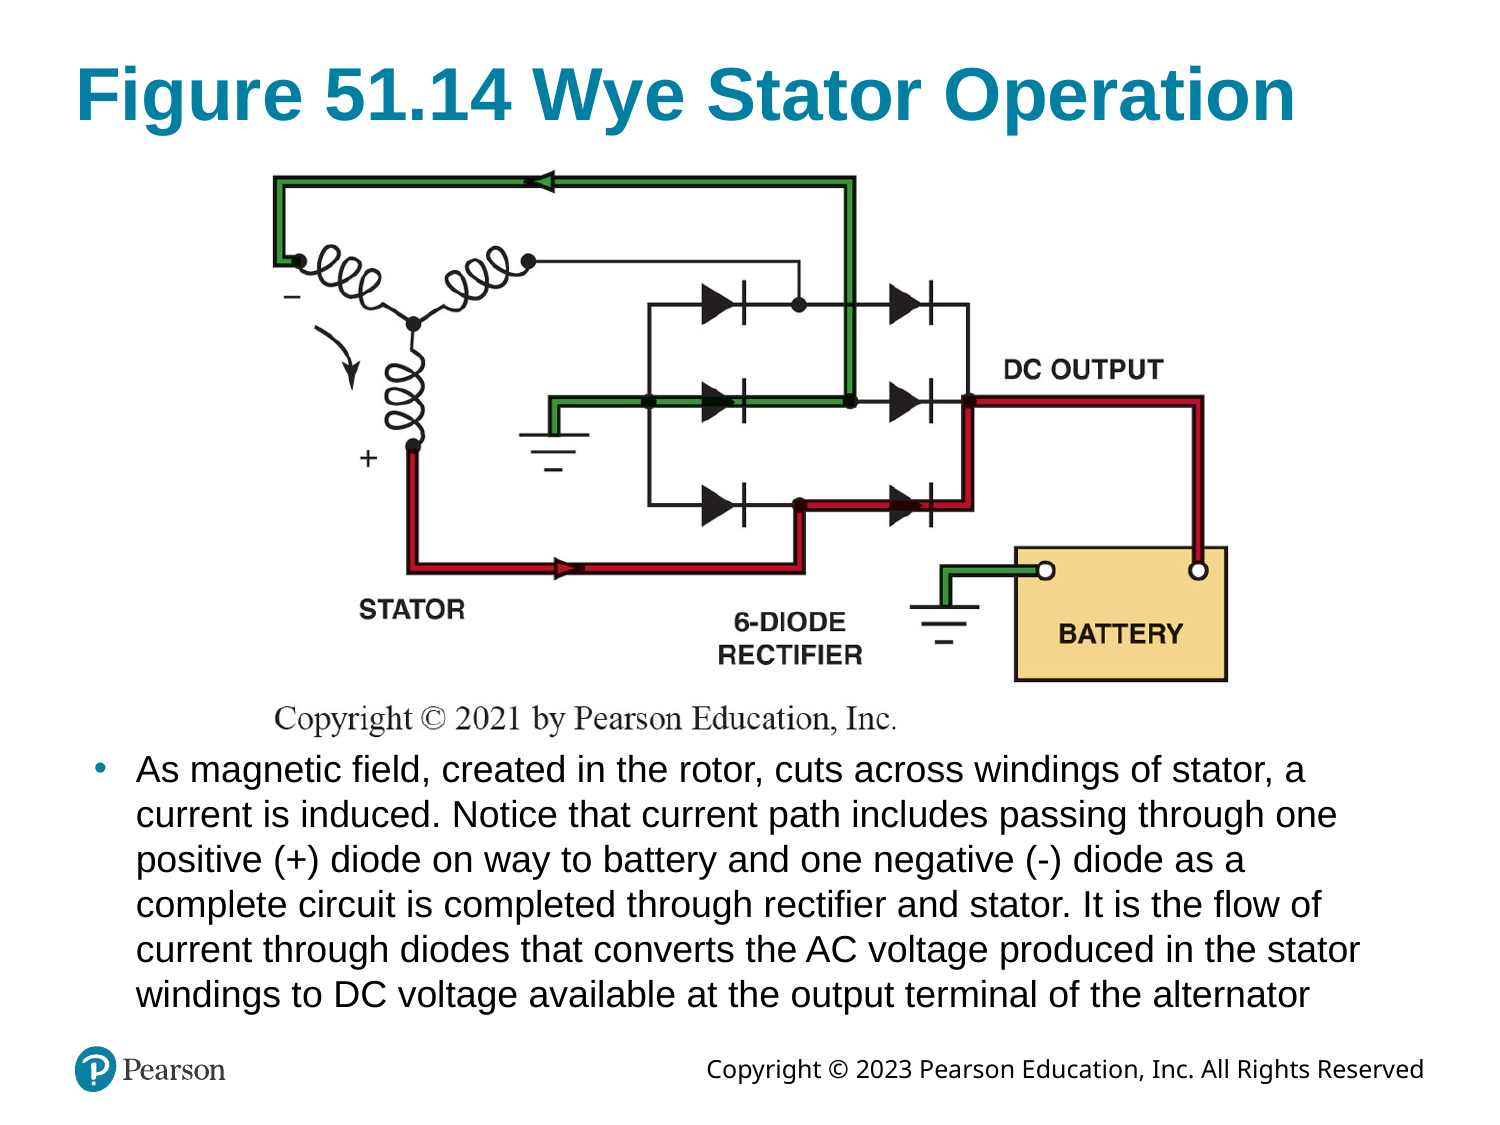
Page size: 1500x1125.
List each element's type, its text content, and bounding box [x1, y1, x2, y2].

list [268, 165, 1232, 741]
title Figure 51.14 Wye Stator Operation [75, 37, 1425, 144]
list As magnetic field, created in the rotor, cuts across windings of stator, a current is induced. Notice that current path includes passing through one positive (+) diode on way to battery and one negative (-) diode as a complete circuit is completed through rectifier and stator. It is the flow of current through diodes that converts the AC voltage produced in the stator windings to DC voltage available at the output terminal of the alternator [93, 737, 1407, 1026]
